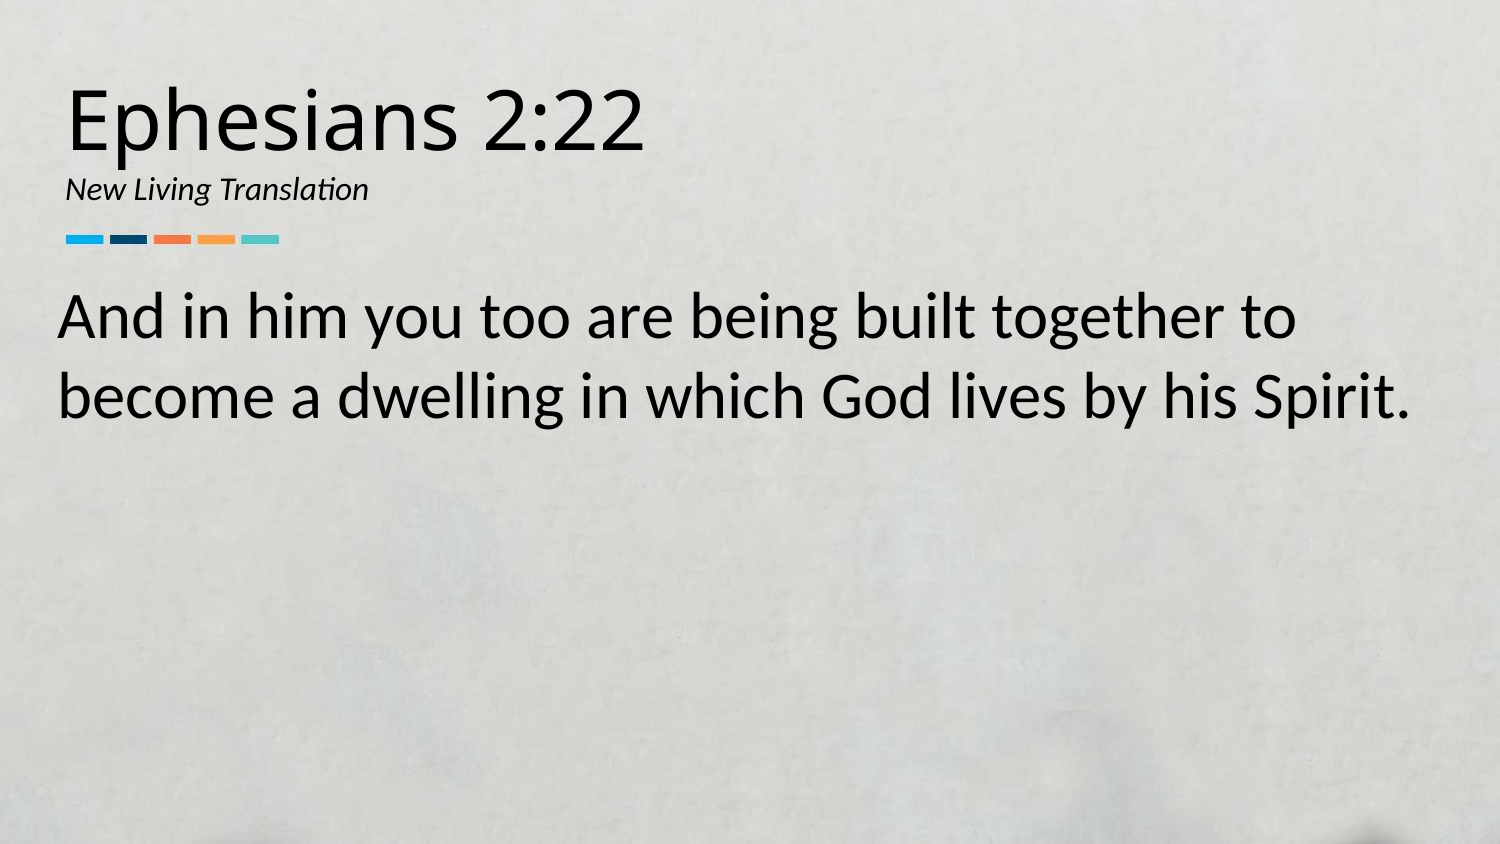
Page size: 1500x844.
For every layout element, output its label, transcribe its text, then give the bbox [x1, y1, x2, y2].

text_box Ephesians 2:22 New Living Translation [57, 59, 1428, 215]
text_box And in him you too are being built together to become a dwelling in which God lives by his Spirit. [57, 271, 1453, 432]
picture [0, 0, 1500, 844]
